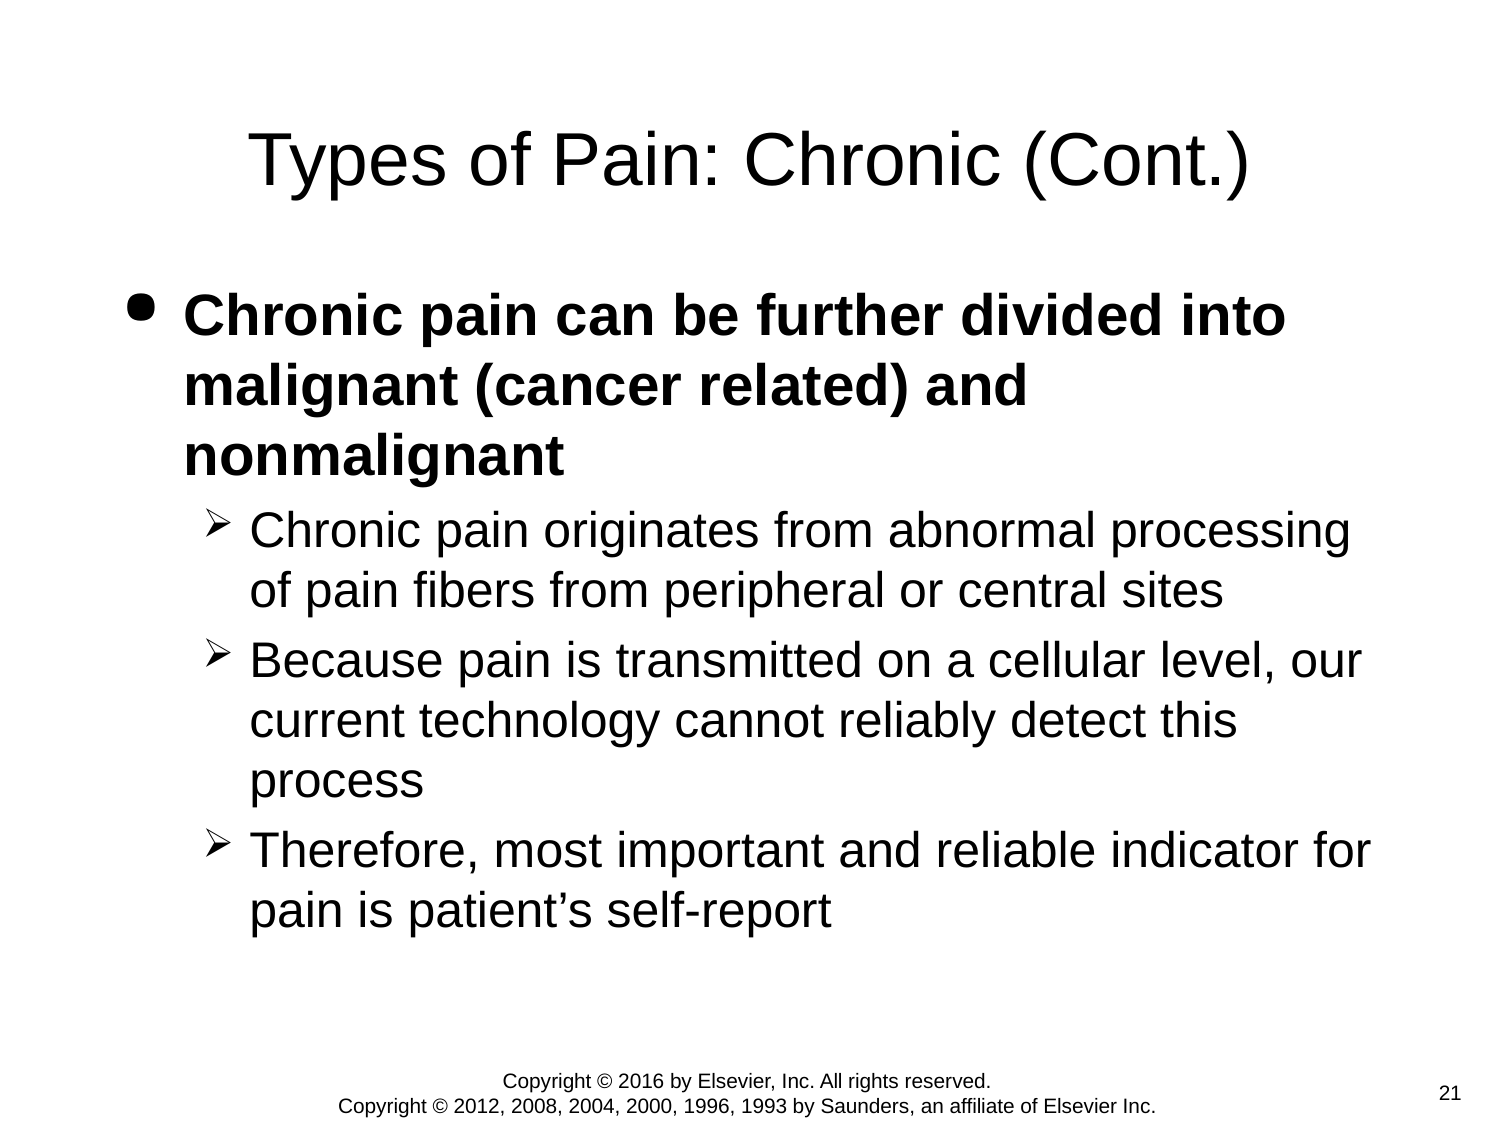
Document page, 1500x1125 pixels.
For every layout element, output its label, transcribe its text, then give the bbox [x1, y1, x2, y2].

list Chronic pain can be further divided into malignant (cancer related) and nonmalignant Chronic pain originates from abnormal processing of pain fibers from peripheral or central sites Because pain is transmitted on a cellular level, our current technology cannot reliably detect this process Therefore, most important and reliable indicator for pain is patient’s self-report [112, 270, 1388, 1001]
footer Copyright © 2016 by Elsevier, Inc. All rights reserved. Copyright © 2012, 2008, 2004, 2000, 1996, 1993 by Saunders, an affiliate of Elsevier Inc. [162, 1059, 1338, 1123]
title Types of Pain: Chronic (Cont.) [112, 55, 1388, 256]
slide_number 21 [1400, 1060, 1495, 1123]
